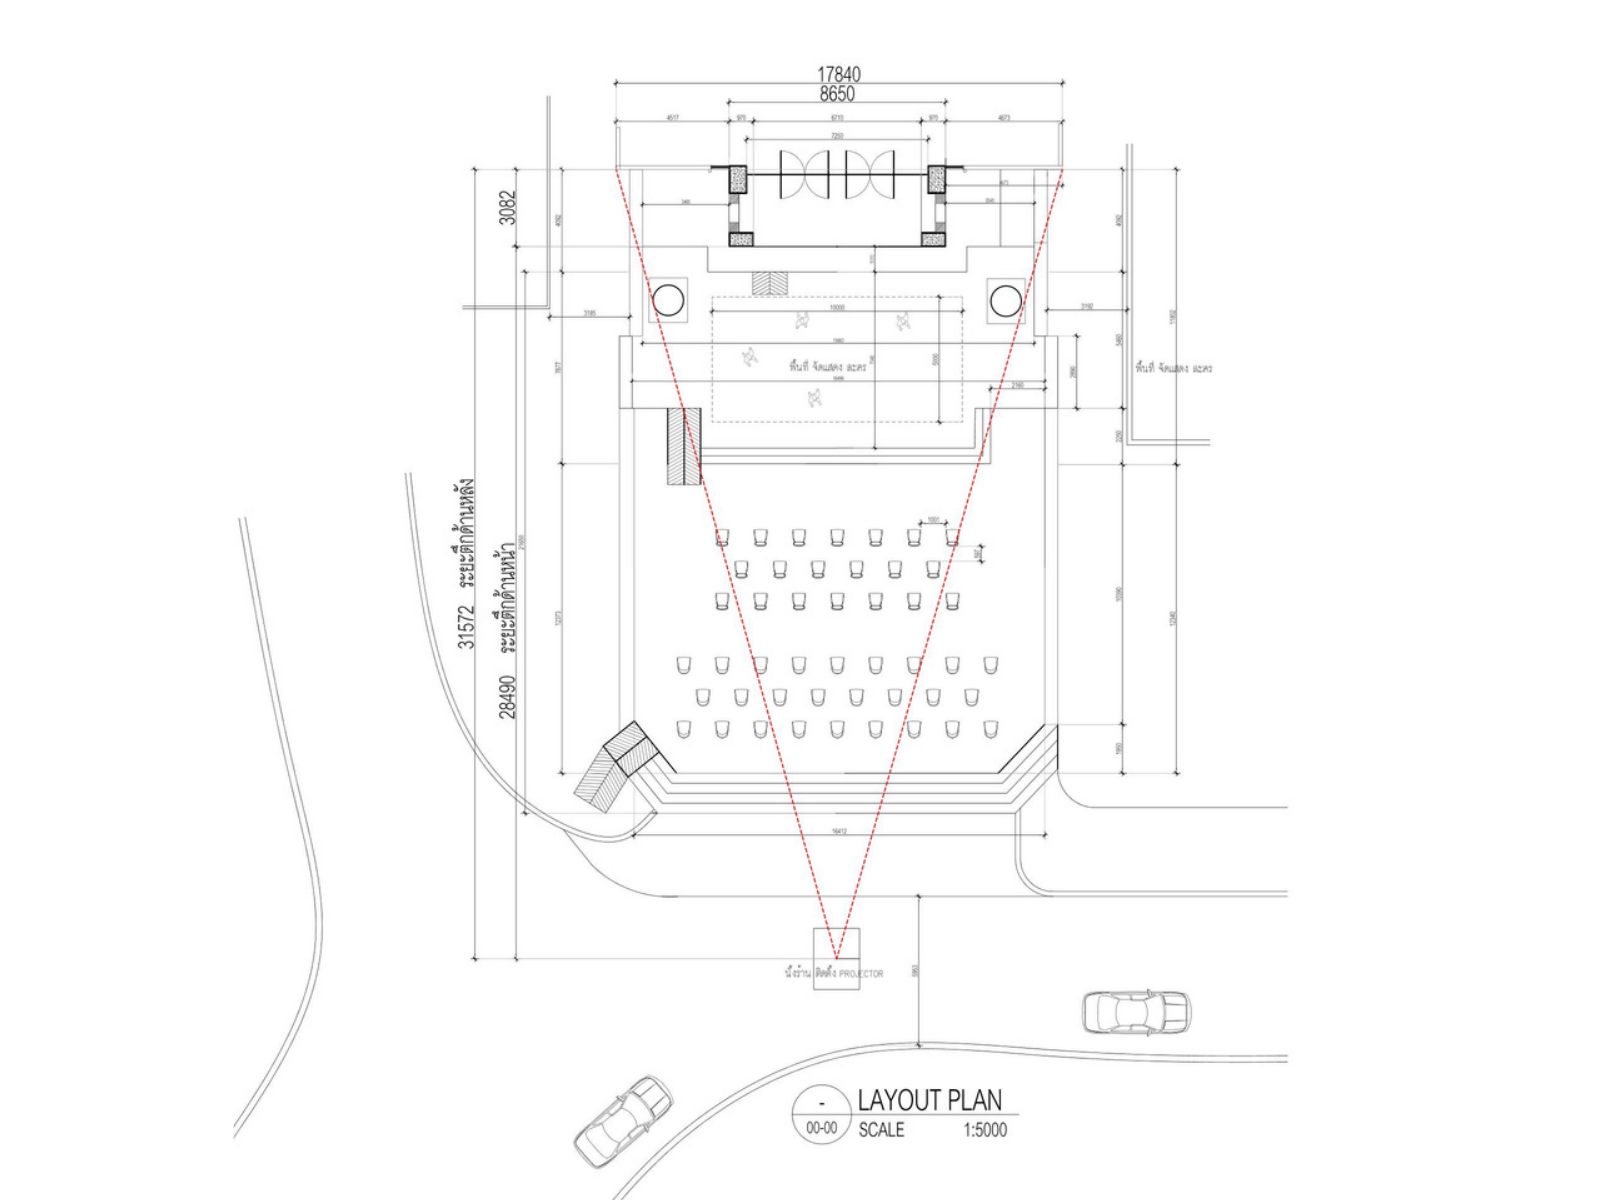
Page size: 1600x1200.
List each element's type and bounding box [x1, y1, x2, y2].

picture [233, 36, 1296, 1200]
